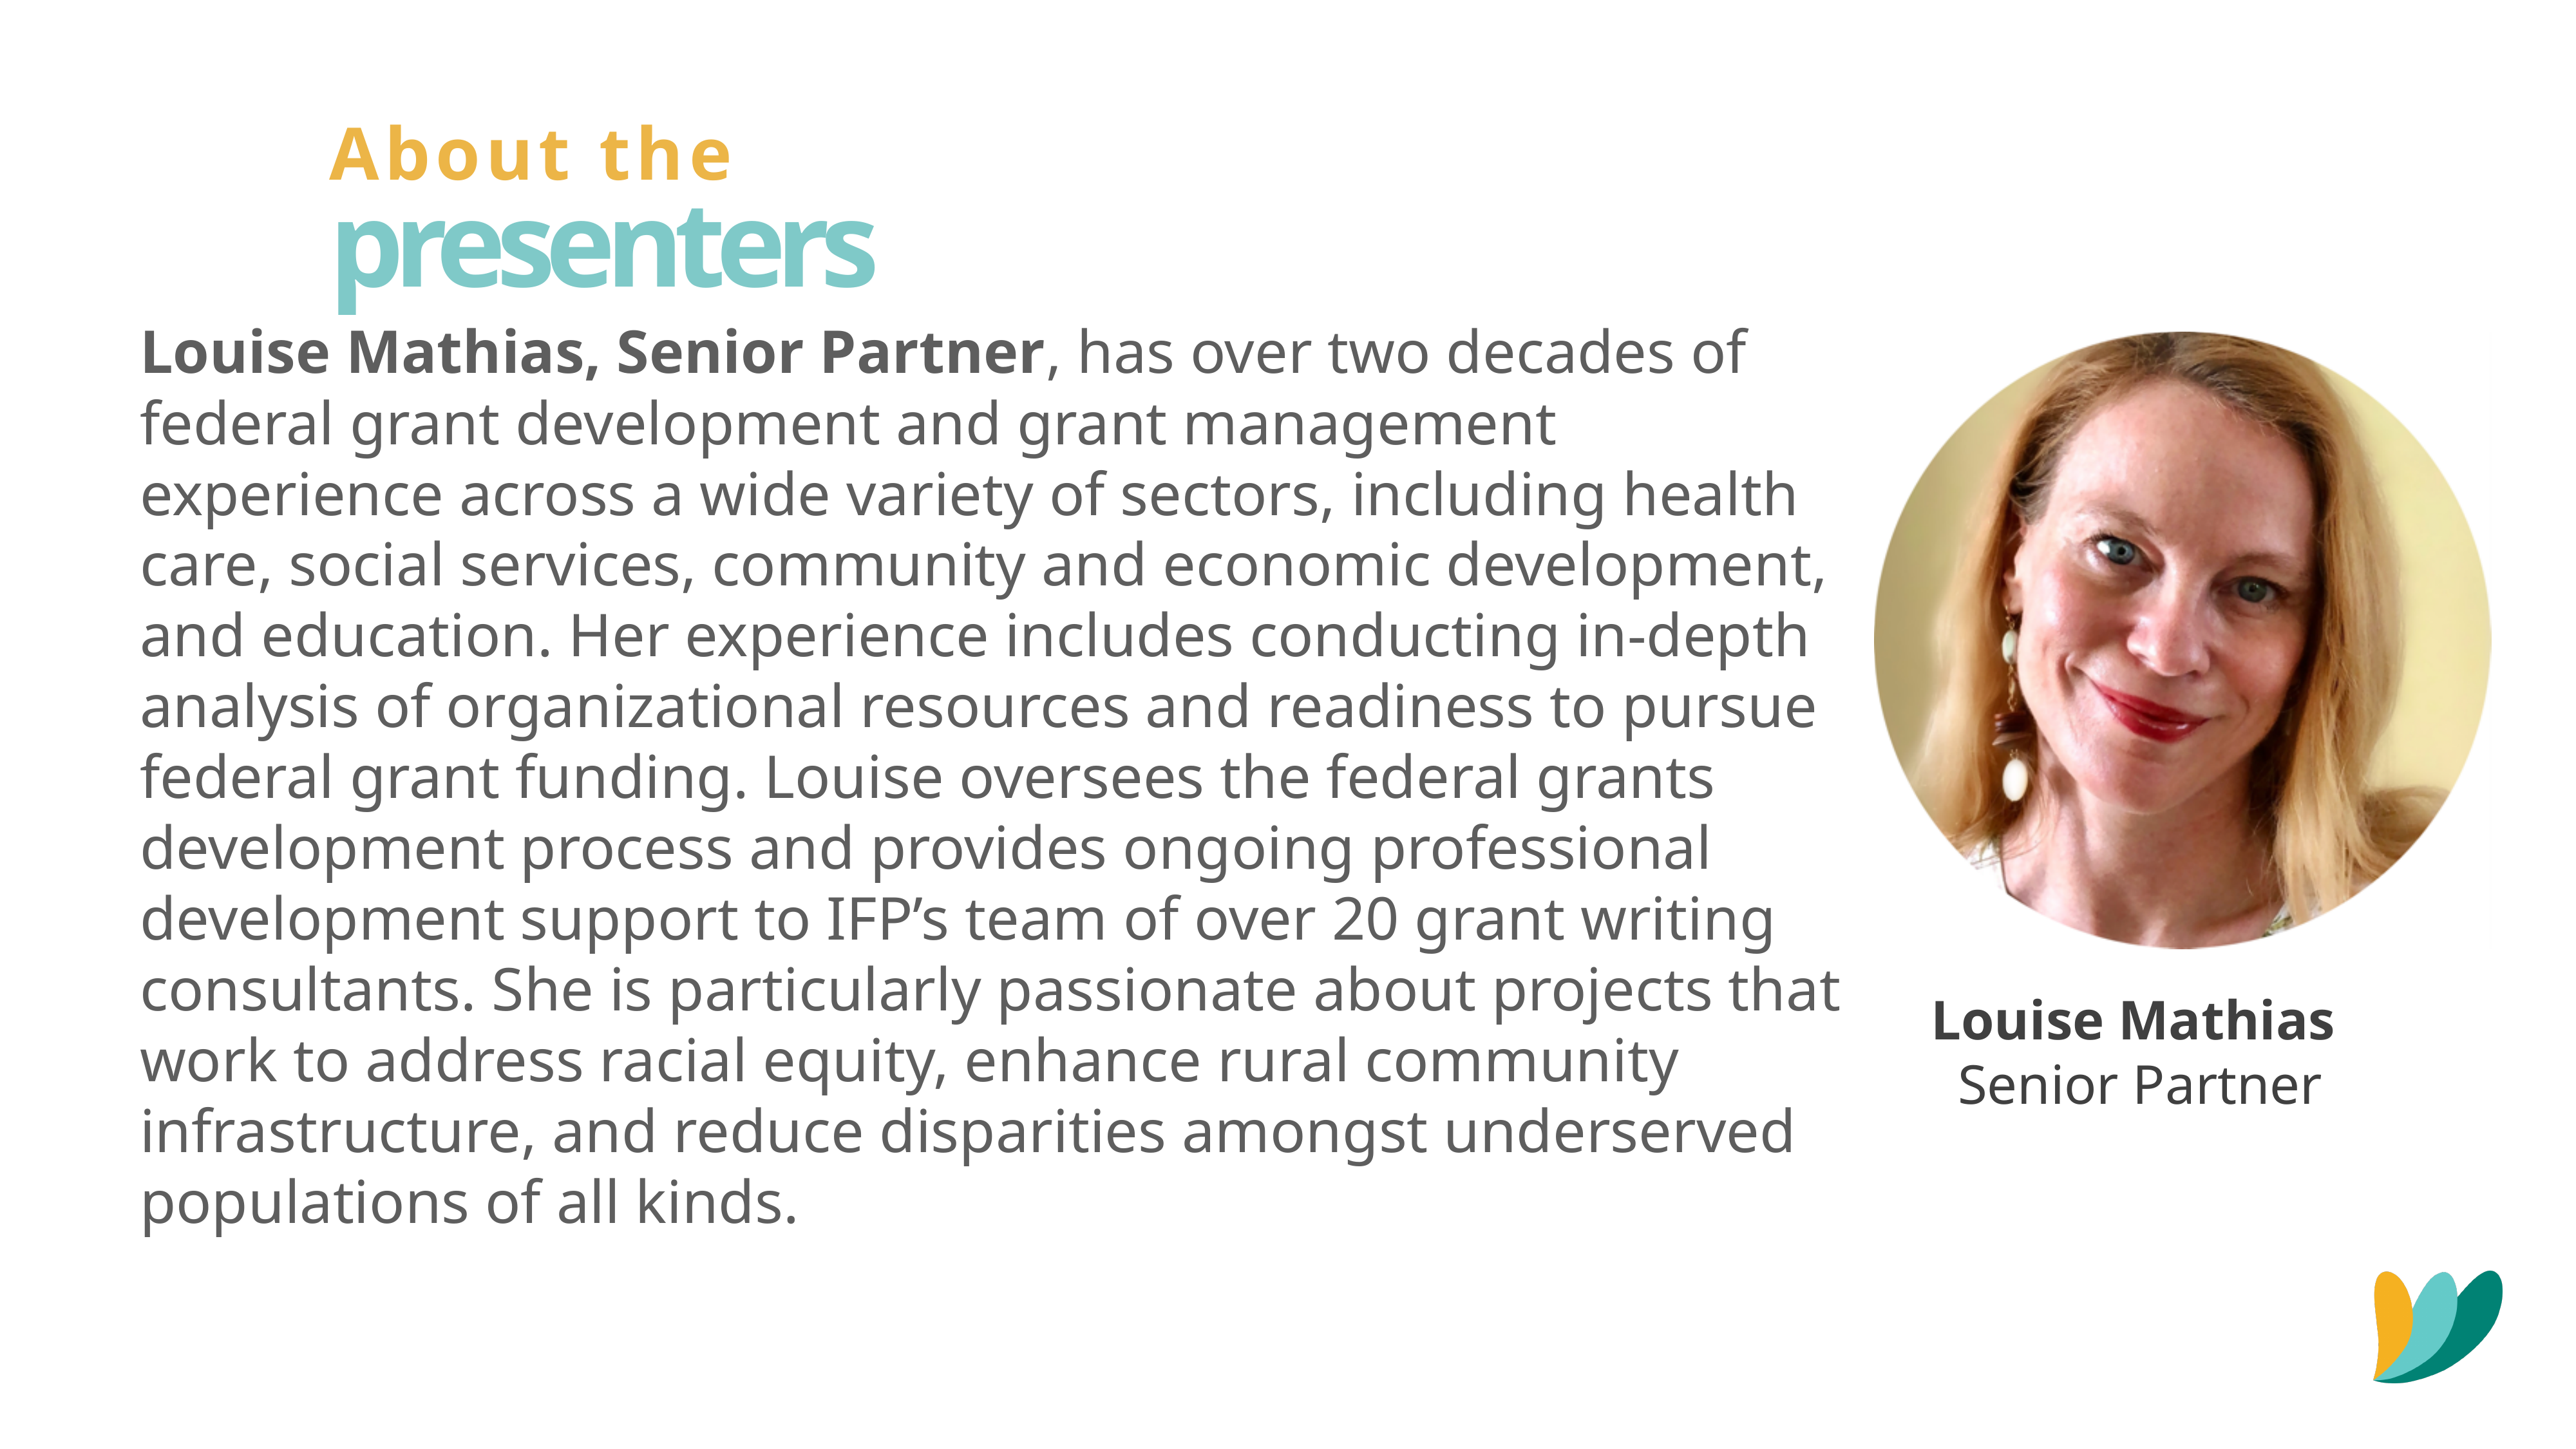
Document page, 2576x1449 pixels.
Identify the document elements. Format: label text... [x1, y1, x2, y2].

picture [1873, 331, 2492, 950]
text_box About the [324, 102, 787, 163]
picture [2373, 1271, 2503, 1383]
text_box Louise Mathias Senior Partner [1873, 980, 2407, 1121]
text_box Louise Mathias, Senior Partner, has over two decades of federal grant development and grant management experience across a wide variety of sectors, including health care, social services, community and economic development, and education. Her experience includes conducting in-depth analysis of organizational resources and readiness to pursue federal grant funding. Louise oversees the federal grants development process and provides ongoing professional development support to IFP’s team of over 20 grant writing consultants. She is particularly passionate about projects that work to address racial equity, enhance rural community infrastructure, and reduce disparities amongst underserved populations of all kinds. [134, 309, 1874, 1241]
text_box presenters [324, 163, 1106, 309]
text_box [1714, 634, 1725, 710]
